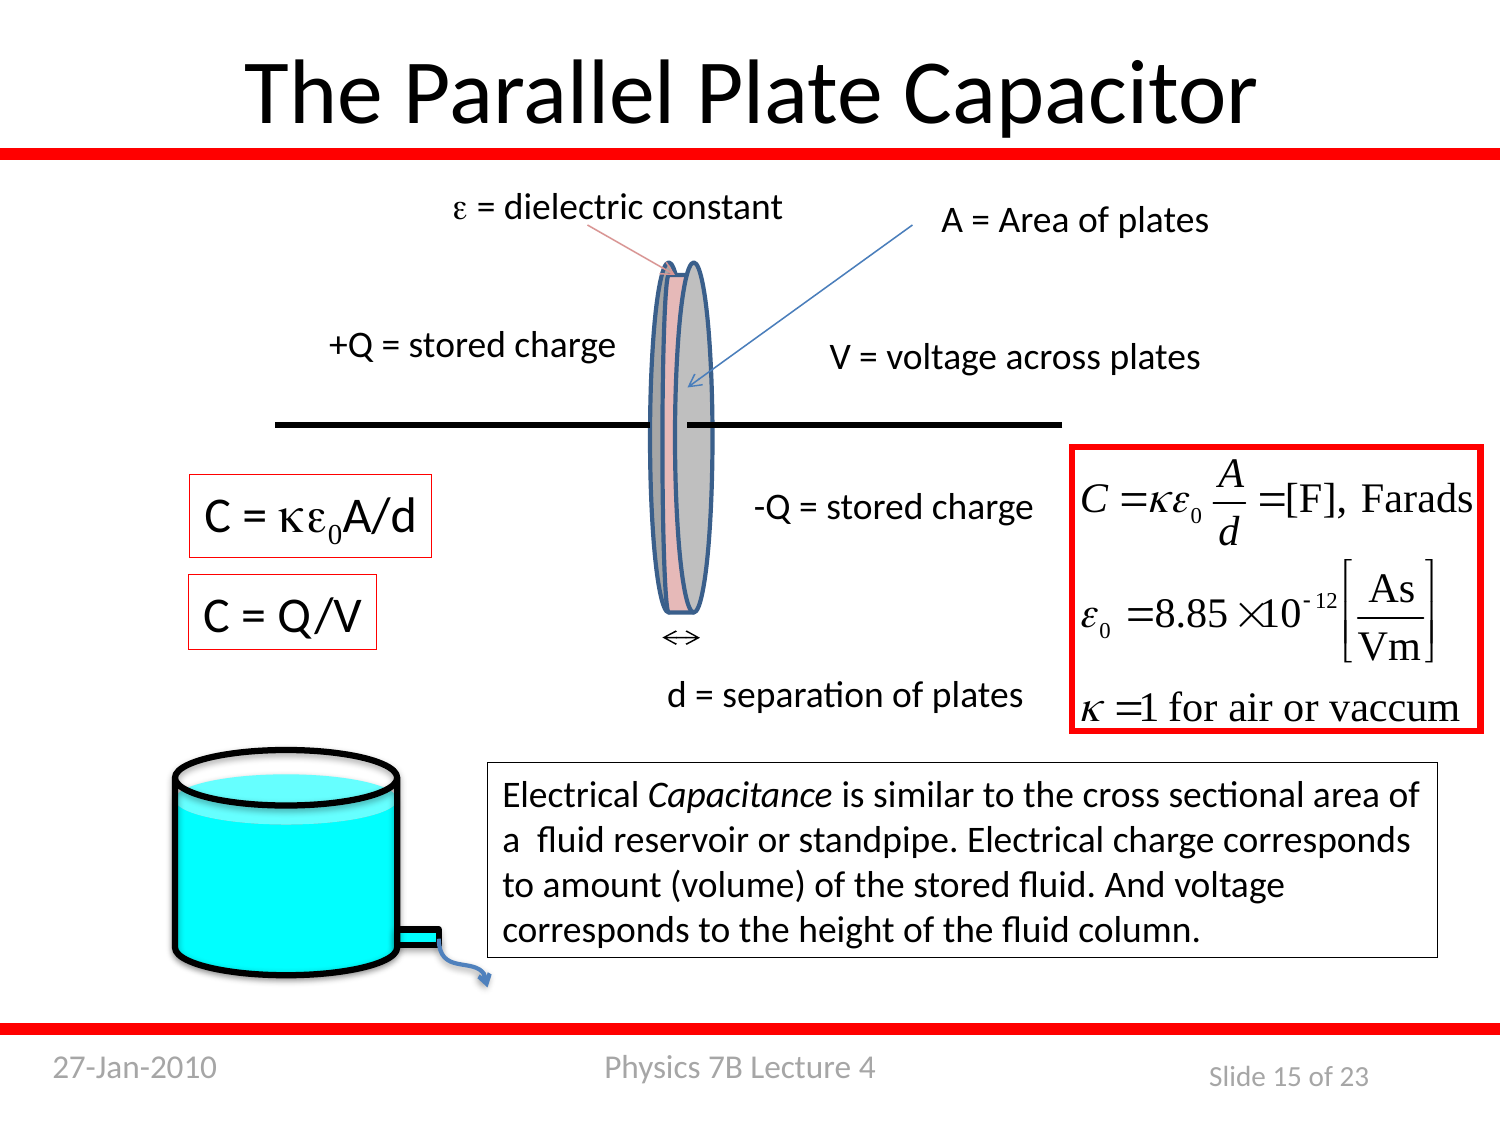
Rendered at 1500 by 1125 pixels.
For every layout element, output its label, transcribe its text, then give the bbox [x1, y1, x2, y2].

text_box -Q = stored charge [739, 474, 1050, 535]
text_box +Q = stored charge [314, 312, 632, 373]
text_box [1074, 449, 1478, 728]
text_box V = voltage across plates [916, 324, 1217, 385]
text_box C = Q/V [188, 574, 377, 650]
text_box [647, 285, 666, 614]
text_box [687, 224, 913, 388]
text_box A = Area of plates [926, 187, 1225, 248]
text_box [587, 224, 676, 276]
text_box d = separation of plates [652, 662, 1039, 723]
text_box C = ke0A/d [189, 474, 432, 558]
text_box e = dielectric constant [437, 174, 806, 235]
text_box [672, 287, 715, 615]
text_box [660, 272, 692, 615]
text_box The Parallel Plate Capacitor [229, 24, 1275, 150]
text_box Electrical Capacitance is similar to the cross sectional area of a fluid reservoir or standpipe. Electrical charge corresponds to amount (volume) of the stored fluid. And voltage corresponds to the height of the fluid column. [491, 762, 1438, 958]
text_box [174, 749, 488, 988]
